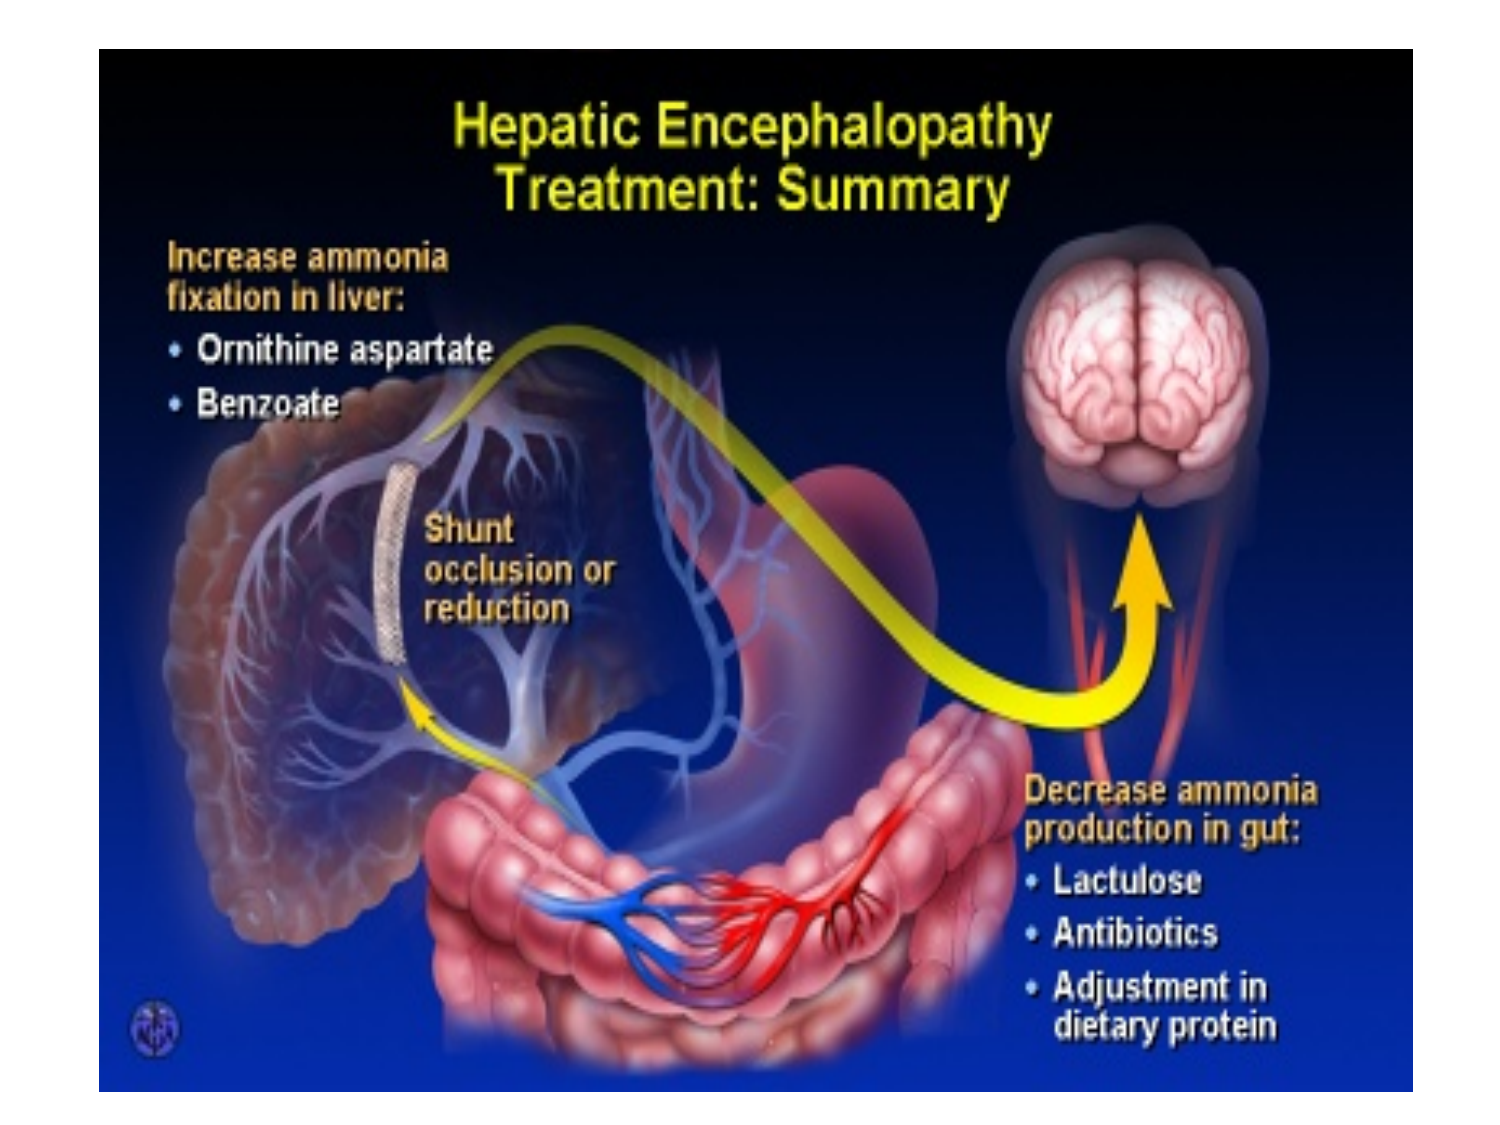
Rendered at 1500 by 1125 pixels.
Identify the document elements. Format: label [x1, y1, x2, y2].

picture [99, 49, 1413, 1092]
